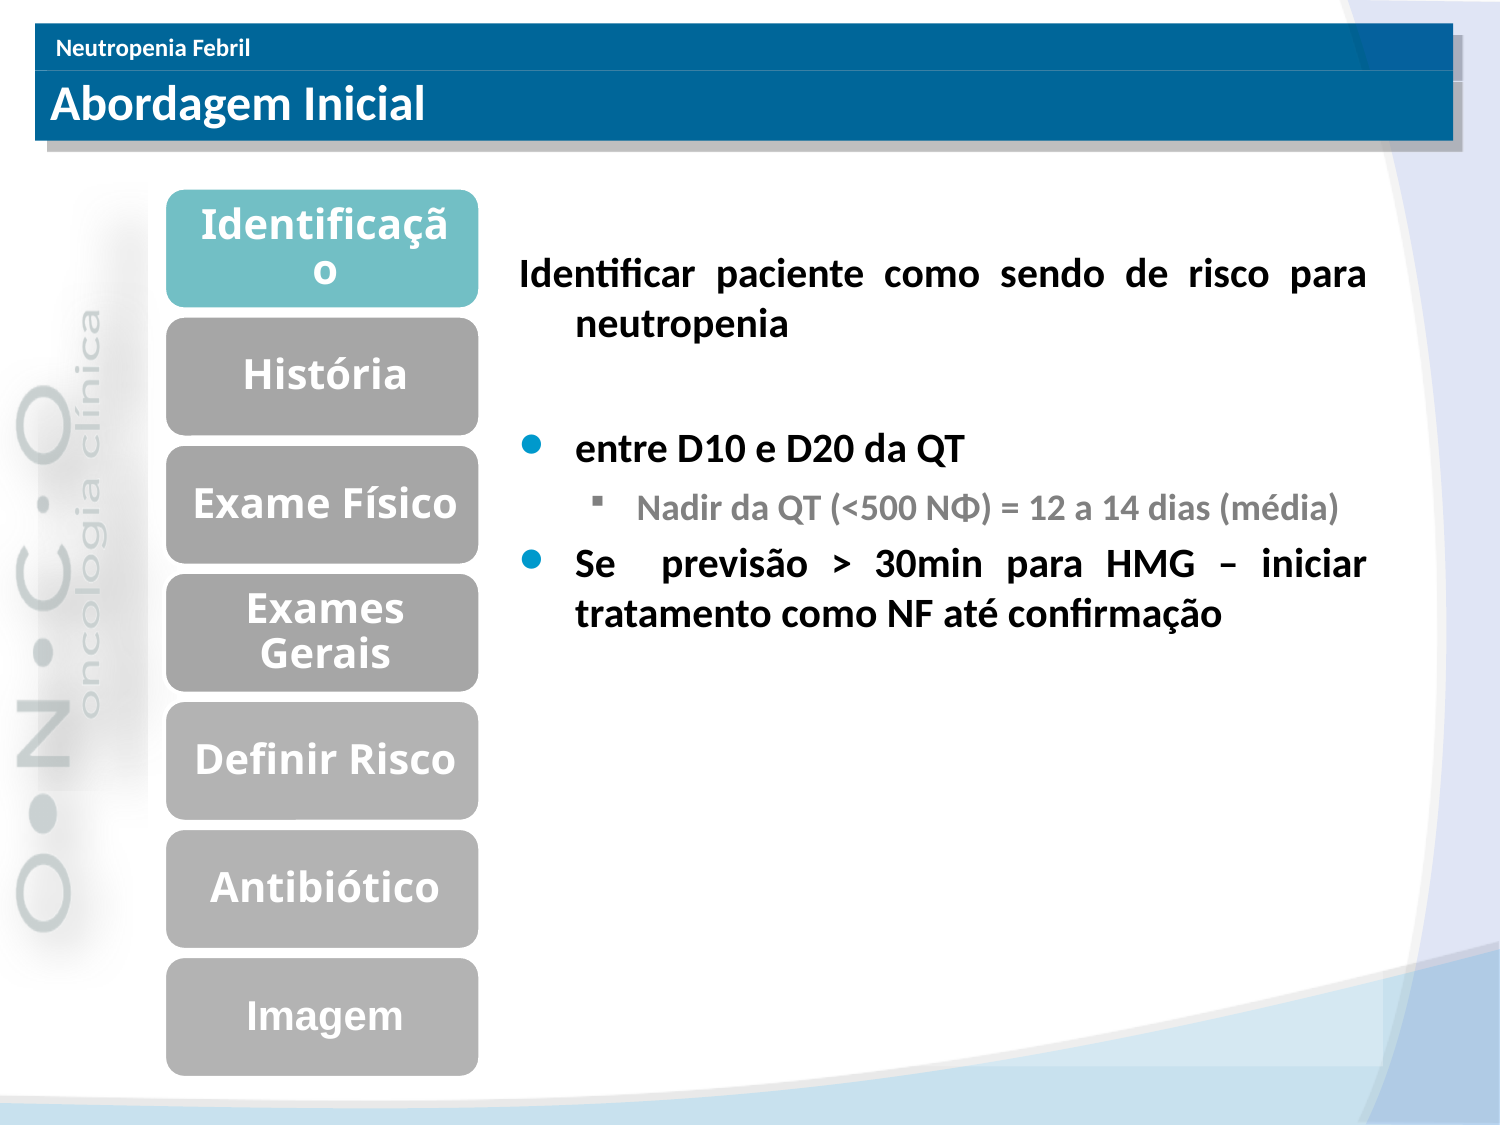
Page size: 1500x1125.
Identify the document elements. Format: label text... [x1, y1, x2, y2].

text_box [0, 187, 762, 1079]
title Abordagem Inicial [34, 70, 1454, 141]
list Identificar paciente como sendo de risco para neutropenia entre D10 e D20 da QT Nadir da QT (<500 NΦ) = 12 a 14 dias (média) Se previsão > 30min para HMG – iniciar tratamento como NF até confirmação [503, 175, 1384, 1067]
